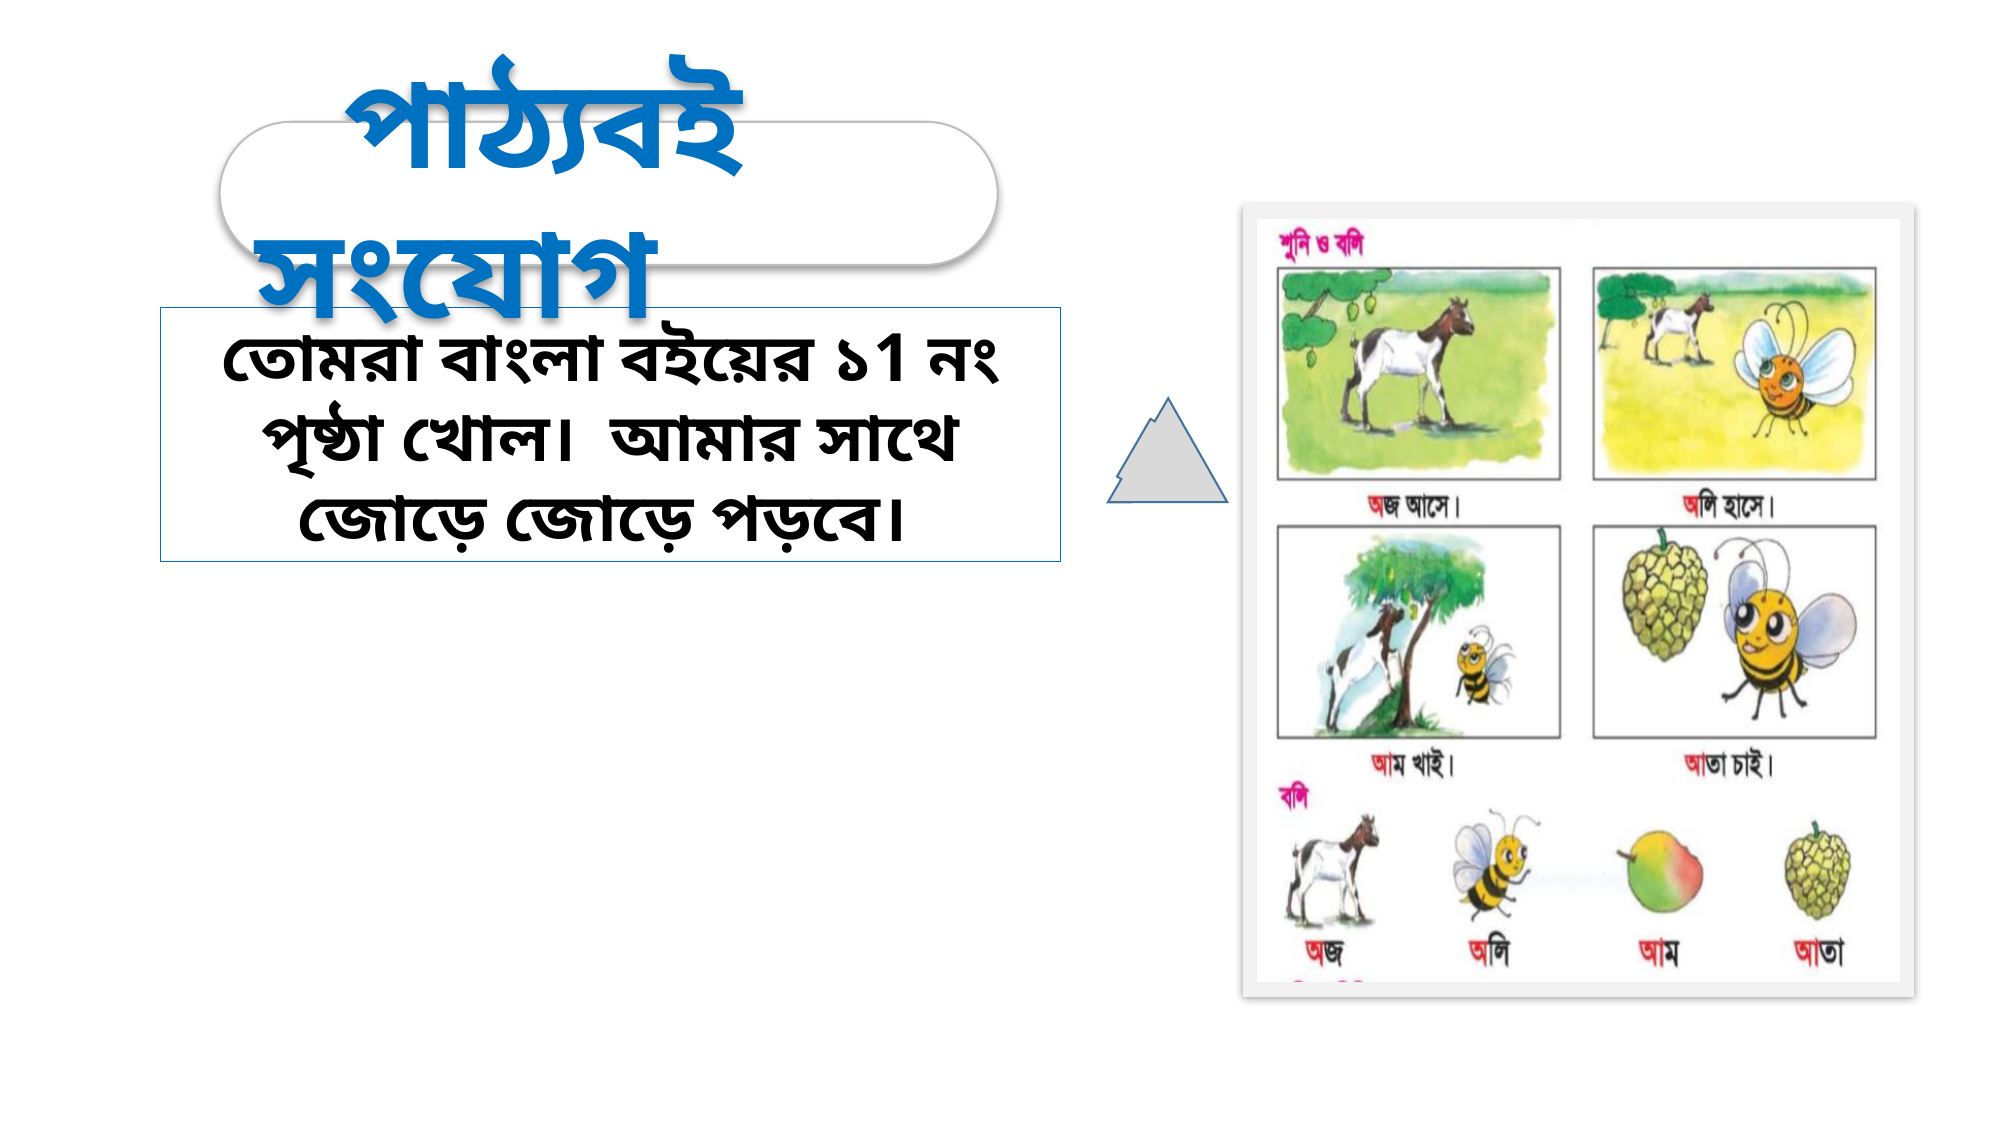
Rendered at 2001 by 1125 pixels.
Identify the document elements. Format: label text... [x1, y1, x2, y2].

picture [1257, 218, 1900, 983]
text_box পাঠ্যবই সংযোগ [218, 120, 999, 266]
text_box [1106, 396, 1229, 504]
text_box তোমরা বাংলা বইয়ের ১1 নং পৃষ্ঠা খোল। আমার সাথে জোড়ে জোড়ে পড়বে। [160, 307, 1061, 562]
